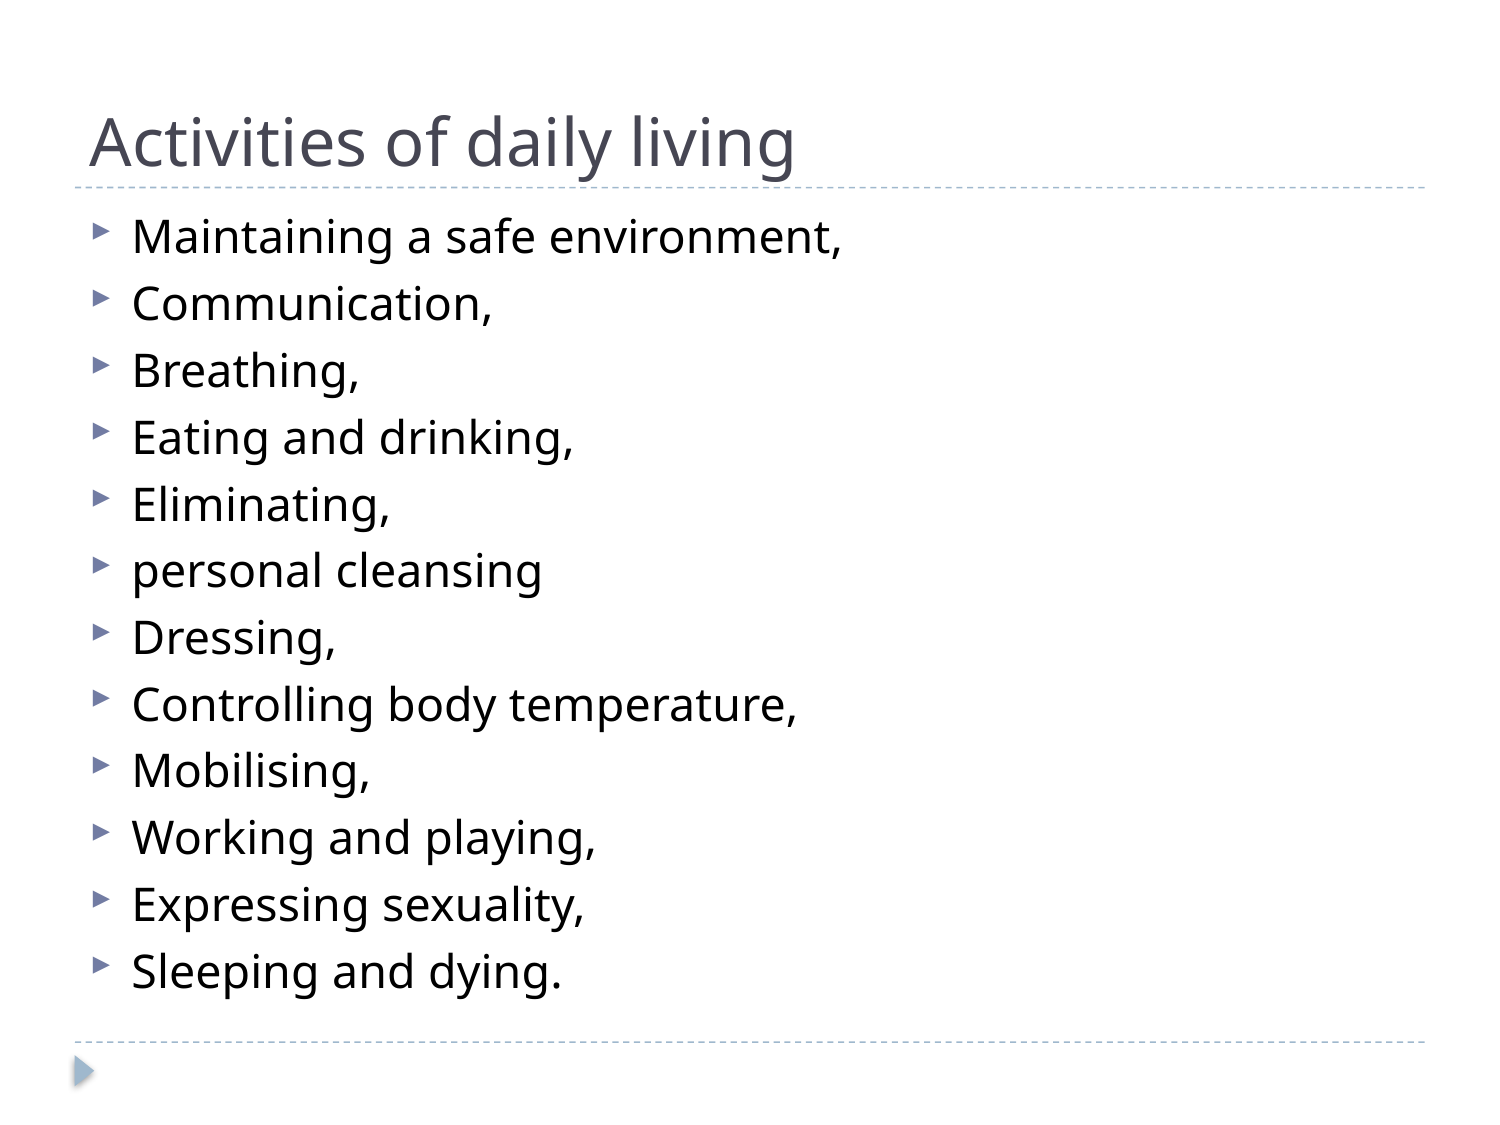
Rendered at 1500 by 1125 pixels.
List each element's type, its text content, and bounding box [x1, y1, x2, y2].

title Activities of daily living [75, 24, 1425, 188]
list Maintaining a safe environment, Communication, Breathing, Eating and drinking, Eliminating, personal cleansing Dressing, Controlling body temperature, Mobilising, Working and playing, Expressing sexuality, Sleeping and dying. [75, 200, 1425, 1010]
